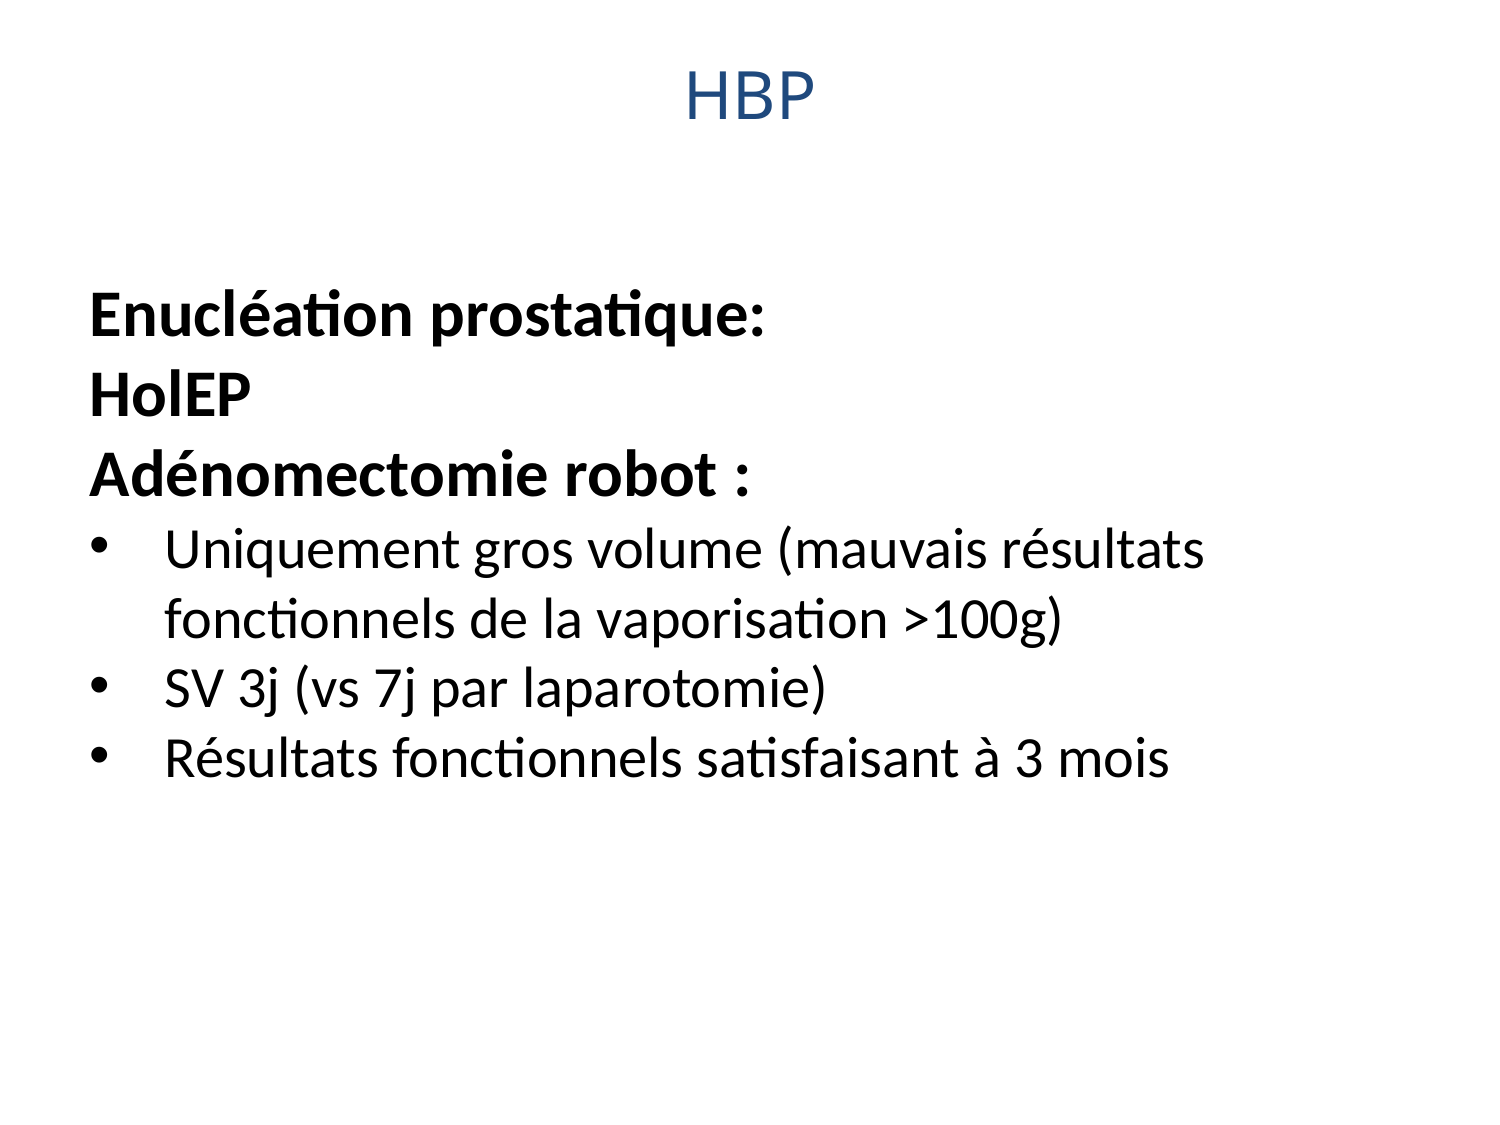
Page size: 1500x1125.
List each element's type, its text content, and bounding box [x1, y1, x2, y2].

text_box HBP [74, 45, 1425, 233]
text_box Enucléation prostatique: HolEP Adénomectomie robot : Uniquement gros volume (mauvais résultats fonctionnels de la vaporisation >100g) SV 3j (vs 7j par laparotomie) Résultats fonctionnels satisfaisant à 3 mois [74, 262, 1425, 1005]
